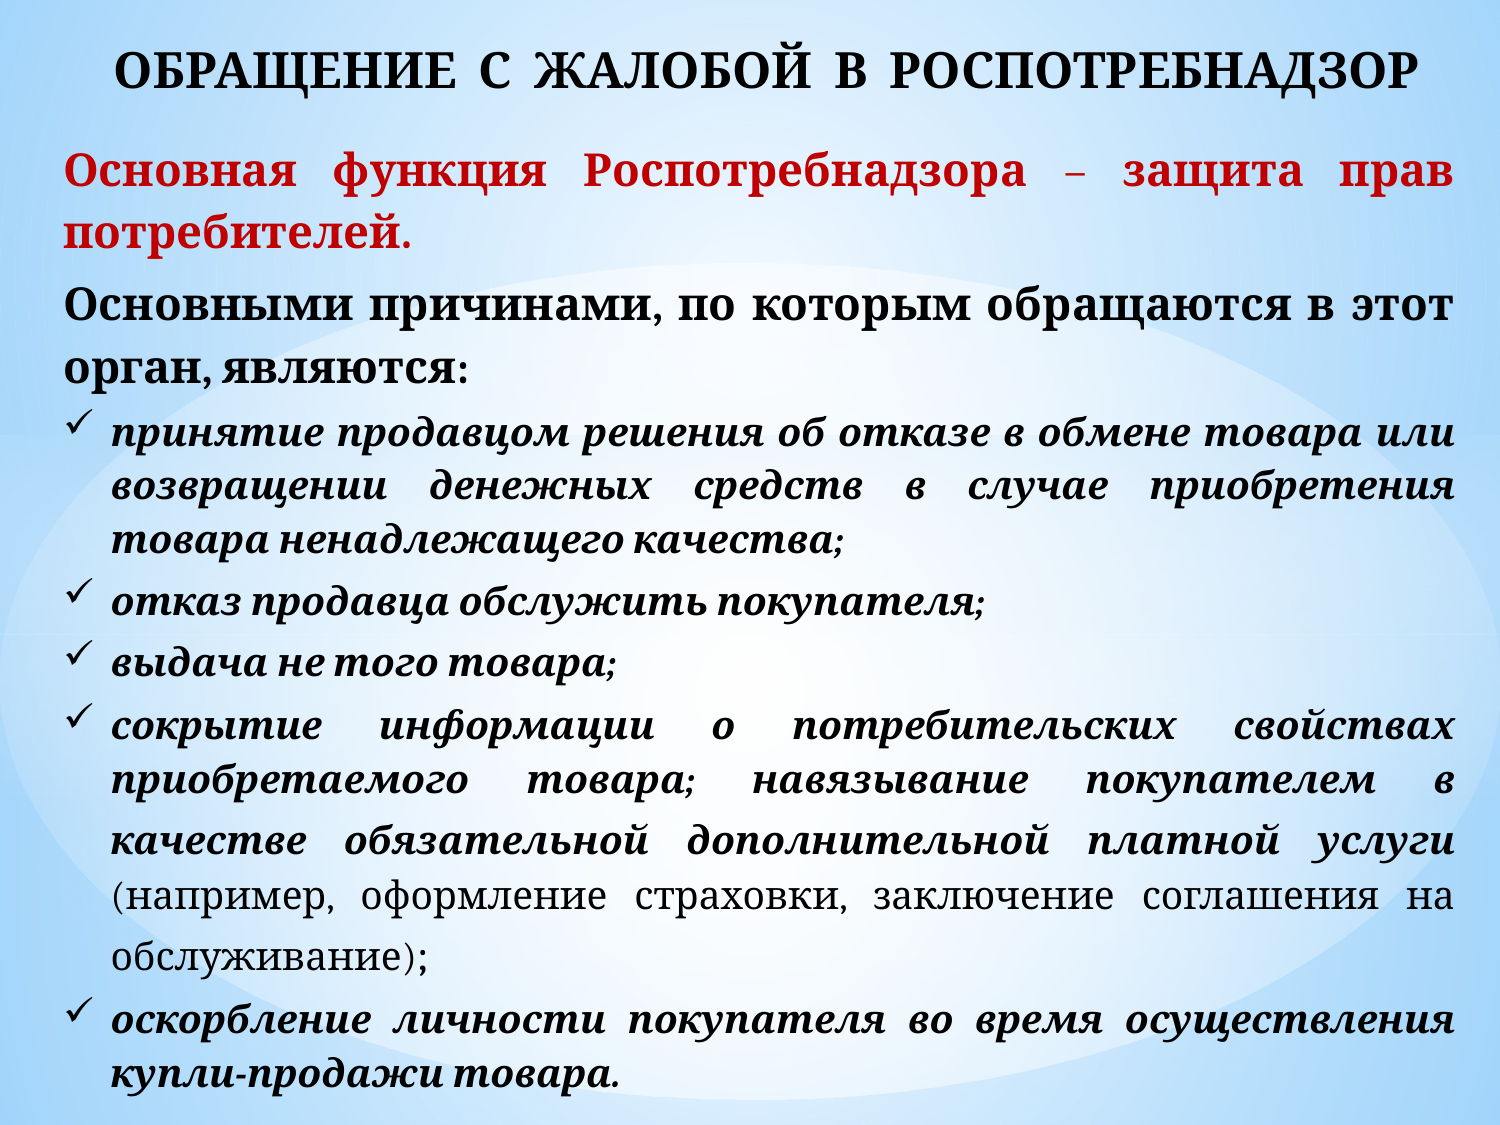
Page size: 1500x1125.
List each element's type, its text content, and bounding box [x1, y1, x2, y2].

text_box ОБРАЩЕНИЕ С ЖАЛОБОЙ В РОСПОТРЕБНАДЗОР [53, 30, 1447, 220]
text_box Основная функция Роспотребнадзора – защита прав потребителей. Основными причинами, по которым обращаются в этот орган, являются: принятие продавцом решения об отказе в обмене товара или возвращении денежных средств в случае приобретения товара ненадлежащего качества; отказ продавца обслужить покупателя; выдача не того товара; сокрытие информации о потребительских свойствах приобретаемого товара; навязывание покупателем в качестве обязательной дополнительной платной услуги (например, оформление страховки, заключение соглашения на обслуживание); оскорбление личности покупателя во время осуществления купли-продажи товара. [48, 125, 1471, 1106]
text_box [53, 220, 1400, 934]
